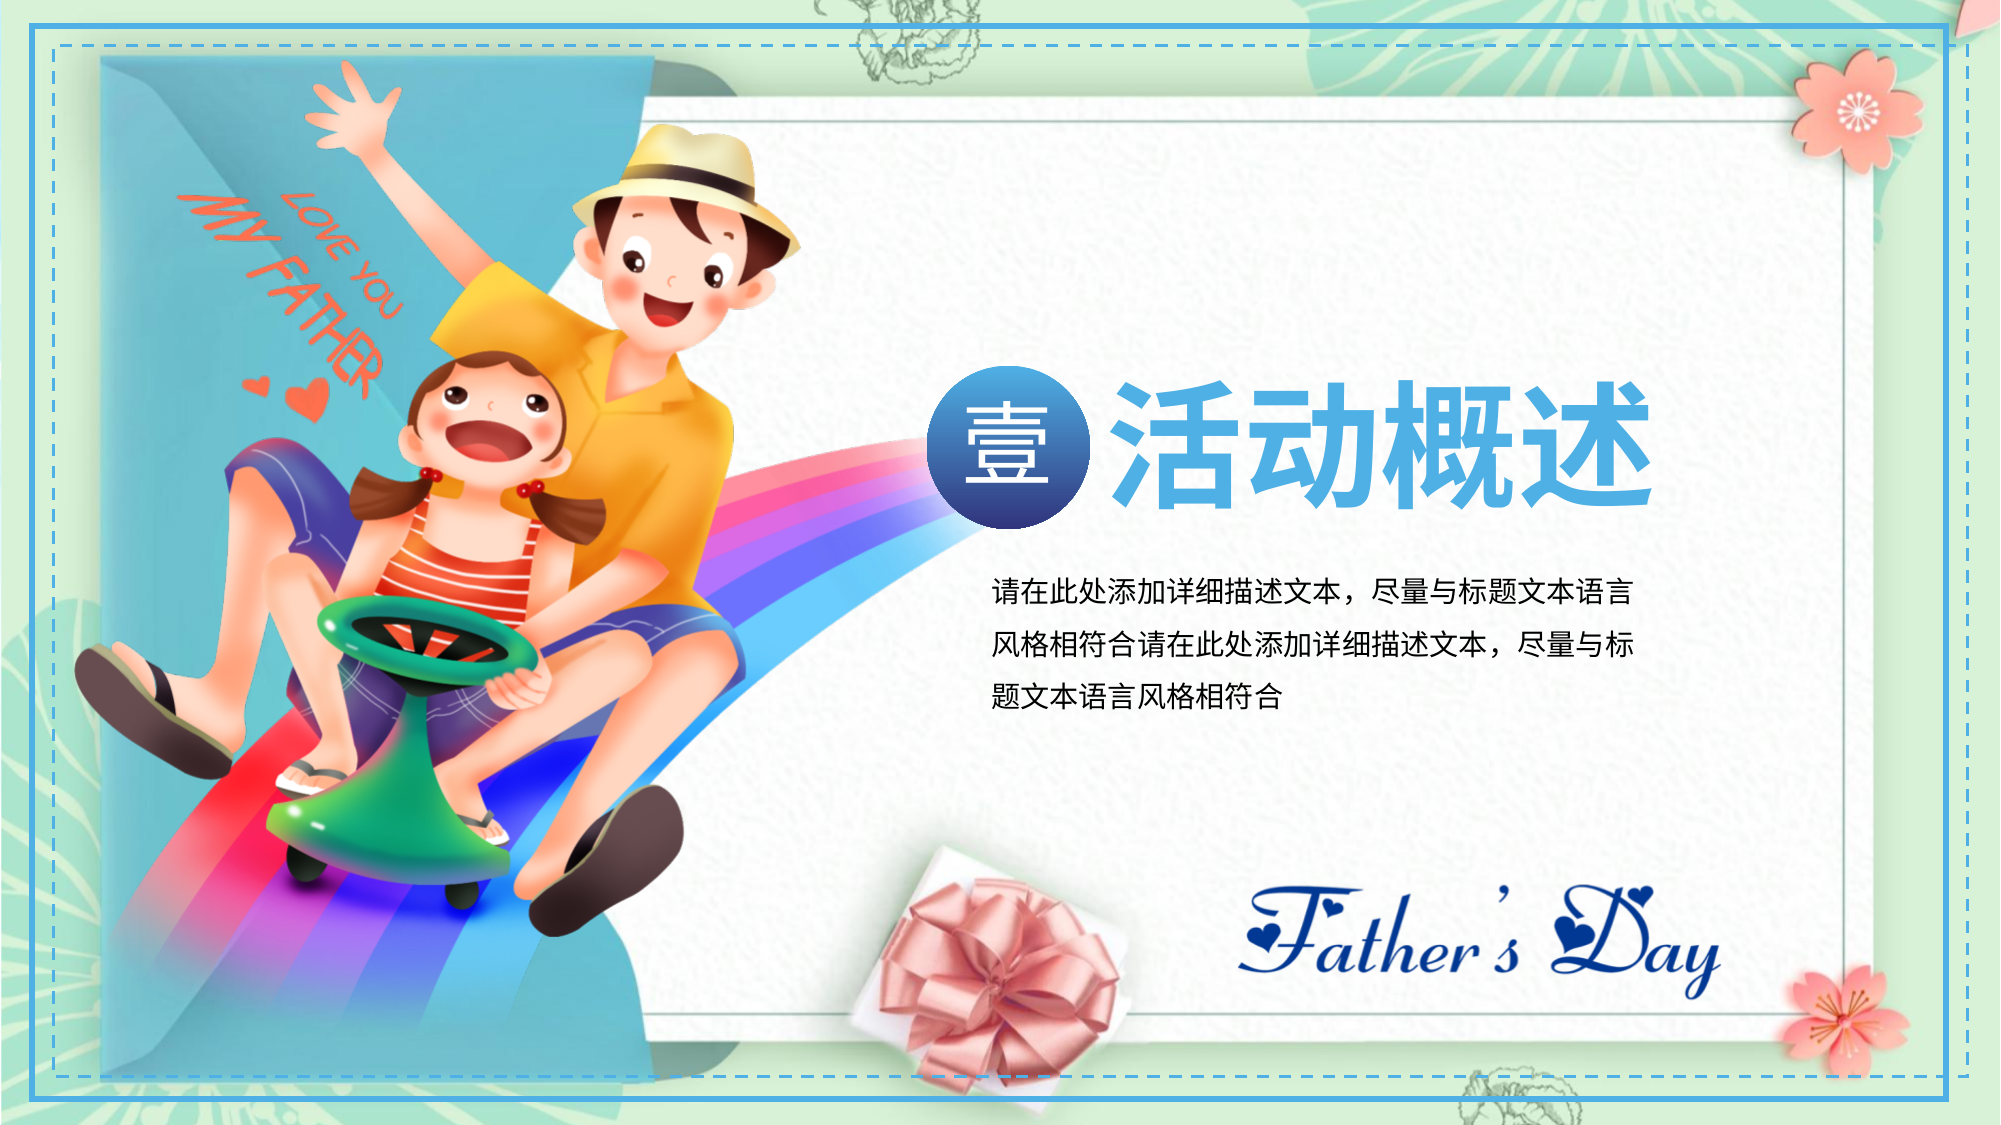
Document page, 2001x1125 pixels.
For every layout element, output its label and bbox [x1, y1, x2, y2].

text_box [1194, 352, 1686, 777]
picture [0, 0, 2000, 1125]
text_box [1194, 25, 1968, 1100]
text_box [926, 365, 1090, 529]
